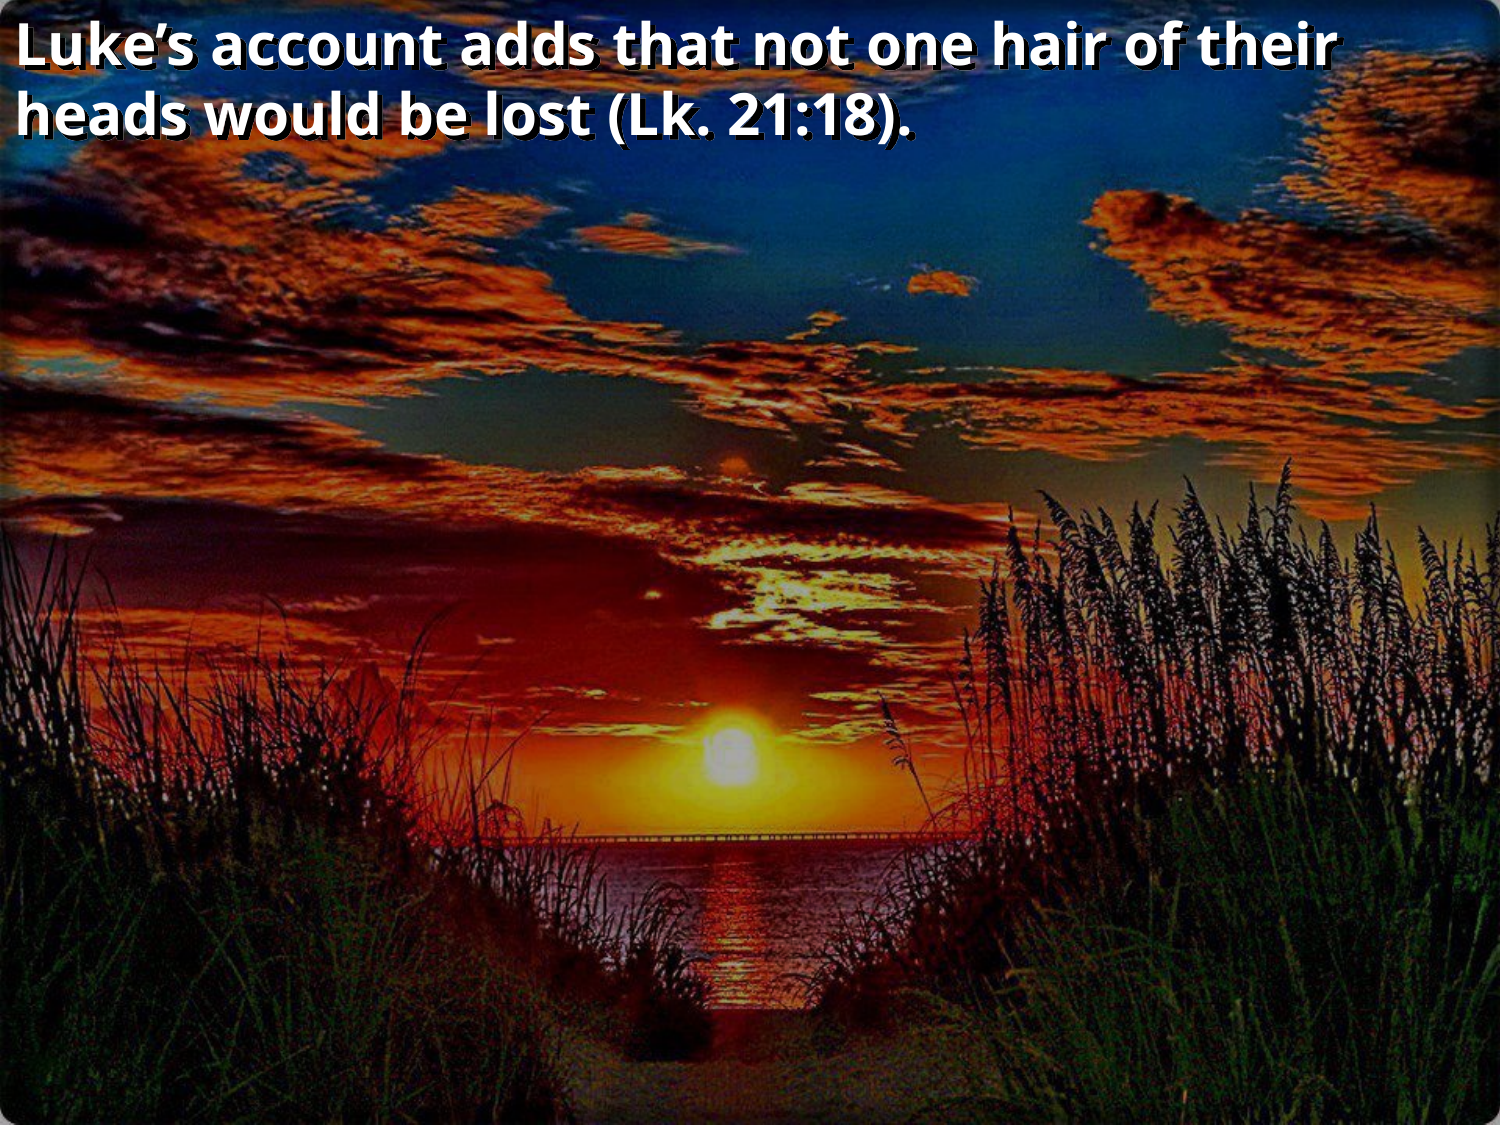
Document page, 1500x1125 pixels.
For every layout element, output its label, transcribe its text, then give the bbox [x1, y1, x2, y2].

picture [0, 155, 1500, 1125]
text_box Luke’s account adds that not one hair of their heads would be lost (Lk. 21:18). [0, 0, 1500, 155]
